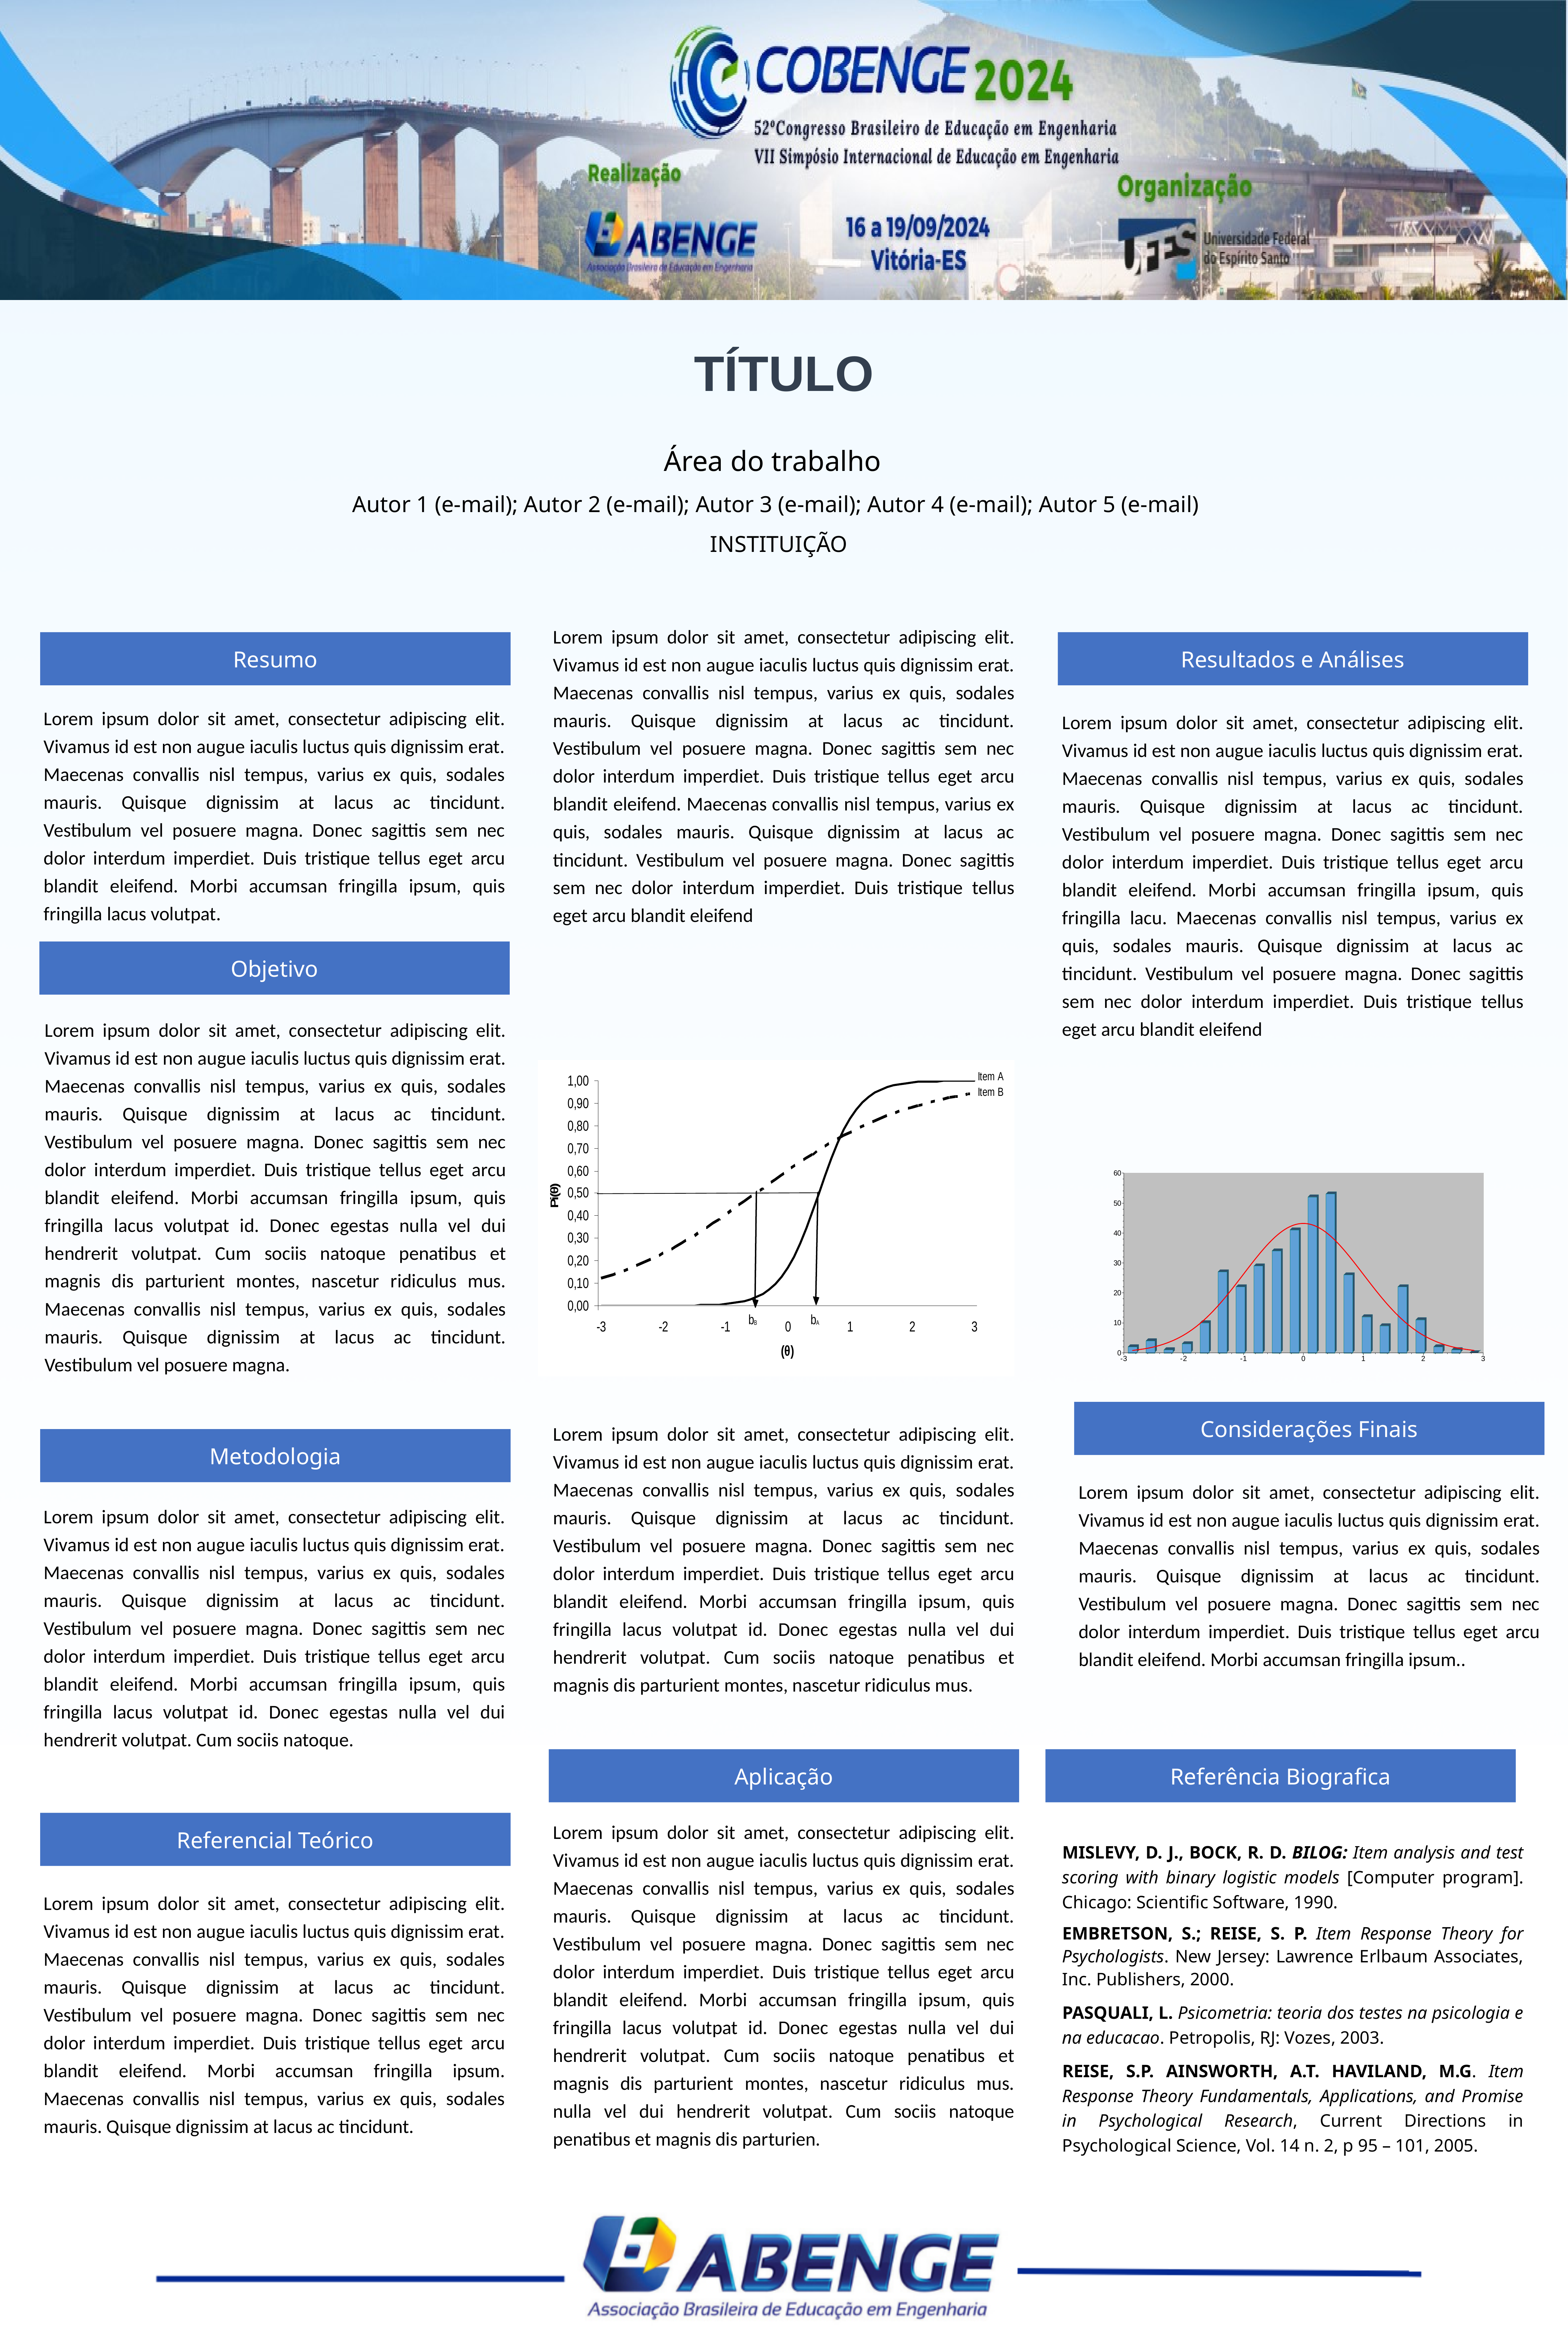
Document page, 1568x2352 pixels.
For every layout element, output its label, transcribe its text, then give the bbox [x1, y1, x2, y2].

text_box MISLEVY, D. J., BOCK, R. D. BILOG: Item analysis and test scoring with binary logistic models [Computer program]. Chicago: Scientific Software, 1990. EMBRETSON, S.; REISE, S. P. Item Response Theory for Psychologists. New Jersey: Lawrence Erlbaum Associates, Inc. Publishers, 2000. PASQUALI, L. Psicometria: teoria dos testes na psicologia e na educacao. Petropolis, RJ: Vozes, 2003. REISE, S.P. AINSWORTH, A.T. HAVILAND, M.G. Item Response Theory Fundamentals, Applications, and Promise in Psychological Research, Current Directions in Psychological Science, Vol. 14 n. 2, p 95 – 101, 2005. [1058, 1835, 1528, 2158]
text_box Área do trabalho Autor 1 (e-mail); Autor 2 (e-mail); Autor 3 (e-mail); Autor 4 (e-mail); Autor 5 (e-mail) INSTITUIÇÃO [187, 425, 1365, 559]
text_box Resultados e Análises [1058, 632, 1528, 685]
text_box Aplicação [549, 1749, 1019, 1802]
text_box Resumo [40, 632, 511, 685]
text_box Lorem ipsum dolor sit amet, consectetur adipiscing elit. Vivamus id est non augue iaculis luctus quis dignissim erat. Maecenas convallis nisl tempus, varius ex quis, sodales mauris. Quisque dignissim at lacus ac tincidunt. Vestibulum vel posuere magna. Donec sagittis sem nec dolor interdum imperdiet. Duis tristique tellus eget arcu blandit eleifend. Morbi accumsan fringilla ipsum, quis fringilla lacu. Maecenas convallis nisl tempus, varius ex quis, sodales mauris. Quisque dignissim at lacus ac tincidunt. Vestibulum vel posuere magna. Donec sagittis sem nec dolor interdum imperdiet. Duis tristique tellus eget arcu blandit eleifend [1058, 703, 1528, 1076]
text_box Referencial Teórico [40, 1813, 511, 1866]
text_box Lorem ipsum dolor sit amet, consectetur adipiscing elit. Vivamus id est non augue iaculis luctus quis dignissim erat. Maecenas convallis nisl tempus, varius ex quis, sodales mauris. Quisque dignissim at lacus ac tincidunt. Vestibulum vel posuere magna. Donec sagittis sem nec dolor interdum imperdiet. Duis tristique tellus eget arcu blandit eleifend. Morbi accumsan fringilla ipsum, quis fringilla lacus volutpat. [39, 699, 510, 927]
text_box Lorem ipsum dolor sit amet, consectetur adipiscing elit. Vivamus id est non augue iaculis luctus quis dignissim erat. Maecenas convallis nisl tempus, varius ex quis, sodales mauris. Quisque dignissim at lacus ac tincidunt. Vestibulum vel posuere magna. Donec sagittis sem nec dolor interdum imperdiet. Duis tristique tellus eget arcu blandit eleifend. Morbi accumsan fringilla ipsum.. [1074, 1473, 1545, 1672]
text_box Lorem ipsum dolor sit amet, consectetur adipiscing elit. Vivamus id est non augue iaculis luctus quis dignissim erat. Maecenas convallis nisl tempus, varius ex quis, sodales mauris. Quisque dignissim at lacus ac tincidunt. Vestibulum vel posuere magna. Donec sagittis sem nec dolor interdum imperdiet. Duis tristique tellus eget arcu blandit eleifend. Maecenas convallis nisl tempus, varius ex quis, sodales mauris. Quisque dignissim at lacus ac tincidunt. Vestibulum vel posuere magna. Donec sagittis sem nec dolor interdum imperdiet. Duis tristique tellus eget arcu blandit eleifend [549, 617, 1019, 962]
text_box Lorem ipsum dolor sit amet, consectetur adipiscing elit. Vivamus id est non augue iaculis luctus quis dignissim erat. Maecenas convallis nisl tempus, varius ex quis, sodales mauris. Quisque dignissim at lacus ac tincidunt. Vestibulum vel posuere magna. Donec sagittis sem nec dolor interdum imperdiet. Duis tristique tellus eget arcu blandit eleifend. Morbi accumsan fringilla ipsum, quis fringilla lacus volutpat id. Donec egestas nulla vel dui hendrerit volutpat. Cum sociis natoque penatibus et magnis dis parturient montes, nascetur ridiculus mus. nulla vel dui hendrerit volutpat. Cum sociis natoque penatibus et magnis dis parturien. [549, 1813, 1019, 2152]
picture [0, 0, 1568, 2352]
text_box Lorem ipsum dolor sit amet, consectetur adipiscing elit. Vivamus id est non augue iaculis luctus quis dignissim erat. Maecenas convallis nisl tempus, varius ex quis, sodales mauris. Quisque dignissim at lacus ac tincidunt. Vestibulum vel posuere magna. Donec sagittis sem nec dolor interdum imperdiet. Duis tristique tellus eget arcu blandit eleifend. Morbi accumsan fringilla ipsum. Maecenas convallis nisl tempus, varius ex quis, sodales mauris. Quisque dignissim at lacus ac tincidunt. [39, 1884, 510, 2139]
text_box Lorem ipsum dolor sit amet, consectetur adipiscing elit. Vivamus id est non augue iaculis luctus quis dignissim erat. Maecenas convallis nisl tempus, varius ex quis, sodales mauris. Quisque dignissim at lacus ac tincidunt. Vestibulum vel posuere magna. Donec sagittis sem nec dolor interdum imperdiet. Duis tristique tellus eget arcu blandit eleifend. Morbi accumsan fringilla ipsum, quis fringilla lacus volutpat id. Donec egestas nulla vel dui hendrerit volutpat. Cum sociis natoque penatibus et magnis dis parturient montes, nascetur ridiculus mus. Maecenas convallis nisl tempus, varius ex quis, sodales mauris. Quisque dignissim at lacus ac tincidunt. Vestibulum vel posuere magna. [40, 1011, 511, 1378]
text_box Metodologia [40, 1429, 511, 1482]
text_box Objetivo [39, 941, 510, 995]
text_box TÍTULO [195, 339, 1373, 403]
text_box Lorem ipsum dolor sit amet, consectetur adipiscing elit. Vivamus id est non augue iaculis luctus quis dignissim erat. Maecenas convallis nisl tempus, varius ex quis, sodales mauris. Quisque dignissim at lacus ac tincidunt. Vestibulum vel posuere magna. Donec sagittis sem nec dolor interdum imperdiet. Duis tristique tellus eget arcu blandit eleifend. Morbi accumsan fringilla ipsum, quis fringilla lacus volutpat id. Donec egestas nulla vel dui hendrerit volutpat. Cum sociis natoque penatibus et magnis dis parturient montes, nascetur ridiculus mus. [549, 1414, 1019, 1698]
text_box Lorem ipsum dolor sit amet, consectetur adipiscing elit. Vivamus id est non augue iaculis luctus quis dignissim erat. Maecenas convallis nisl tempus, varius ex quis, sodales mauris. Quisque dignissim at lacus ac tincidunt. Vestibulum vel posuere magna. Donec sagittis sem nec dolor interdum imperdiet. Duis tristique tellus eget arcu blandit eleifend. Morbi accumsan fringilla ipsum, quis fringilla lacus volutpat id. Donec egestas nulla vel dui hendrerit volutpat. Cum sociis natoque. [39, 1497, 510, 1753]
text_box Considerações Finais [1074, 1402, 1545, 1455]
text_box Referência Biografica [1045, 1749, 1516, 1802]
